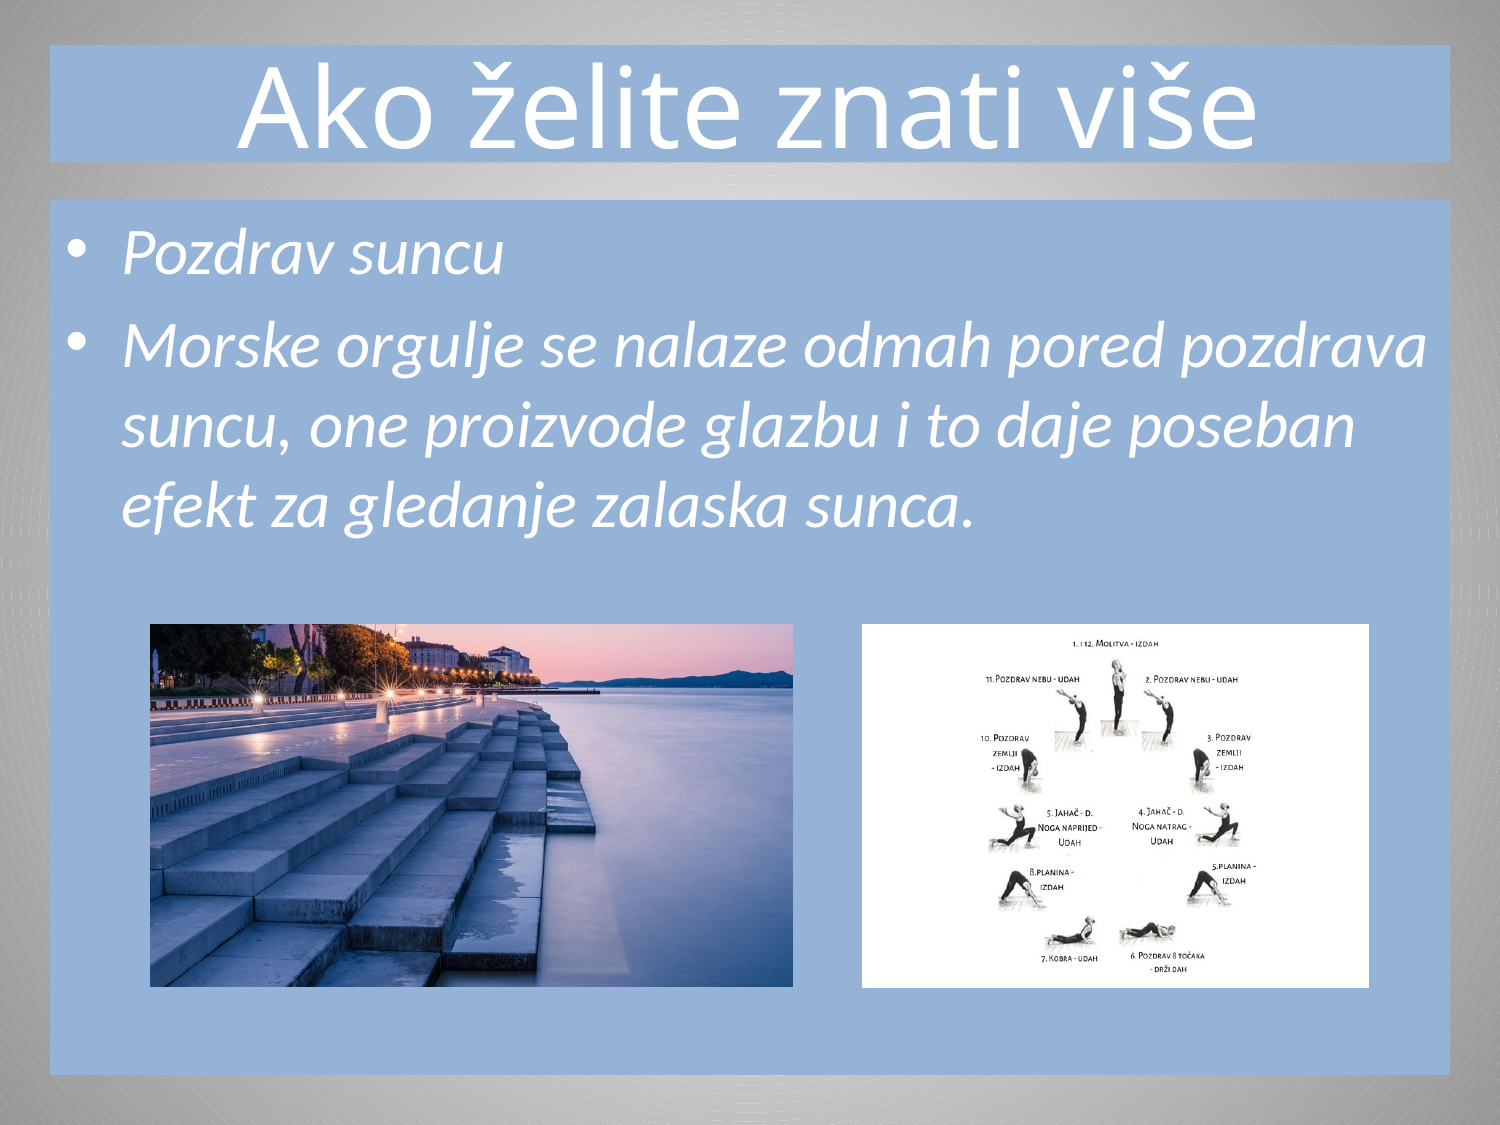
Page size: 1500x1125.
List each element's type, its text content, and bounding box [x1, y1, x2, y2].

list Pozdrav suncu Morske orgulje se nalaze odmah pored pozdrava suncu, one proizvode glazbu i to daje poseban efekt za gledanje zalaska sunca. [50, 200, 1450, 1075]
picture [149, 624, 794, 987]
title Ako želite znati više [50, 45, 1450, 163]
picture [862, 624, 1369, 988]
